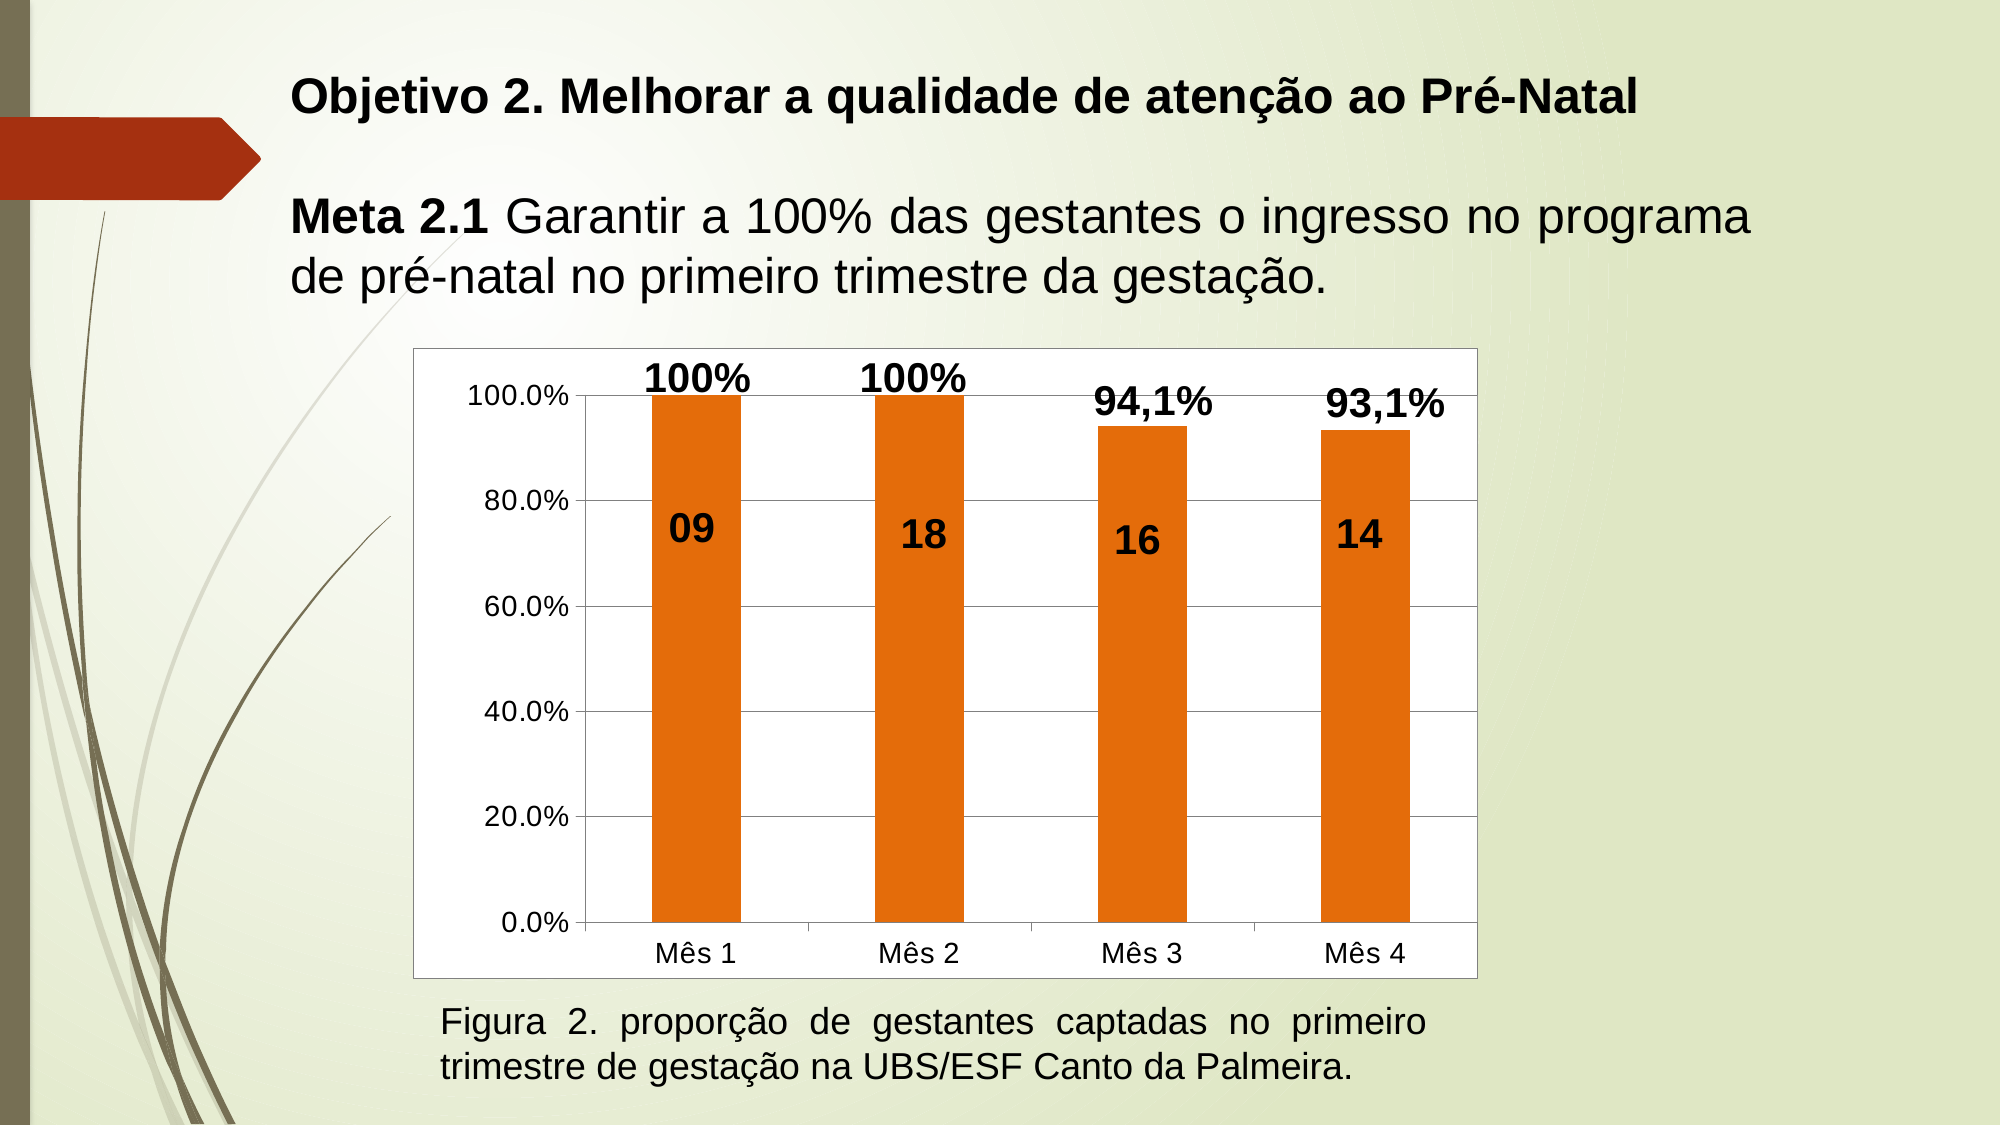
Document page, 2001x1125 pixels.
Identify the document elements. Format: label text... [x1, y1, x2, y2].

text_box Figura 2. proporção de gestantes captadas no primeiro trimestre de gestação na UBS/ESF Canto da Palmeira. [425, 989, 1486, 1095]
chart [412, 347, 1478, 979]
text_box Objetivo 2. Melhorar a qualidade de atenção ao Pré-Natal Meta 2.1 Garantir a 100% das gestantes o ingresso no programa de pré-natal no primeiro trimestre da gestação. [275, 55, 1768, 311]
